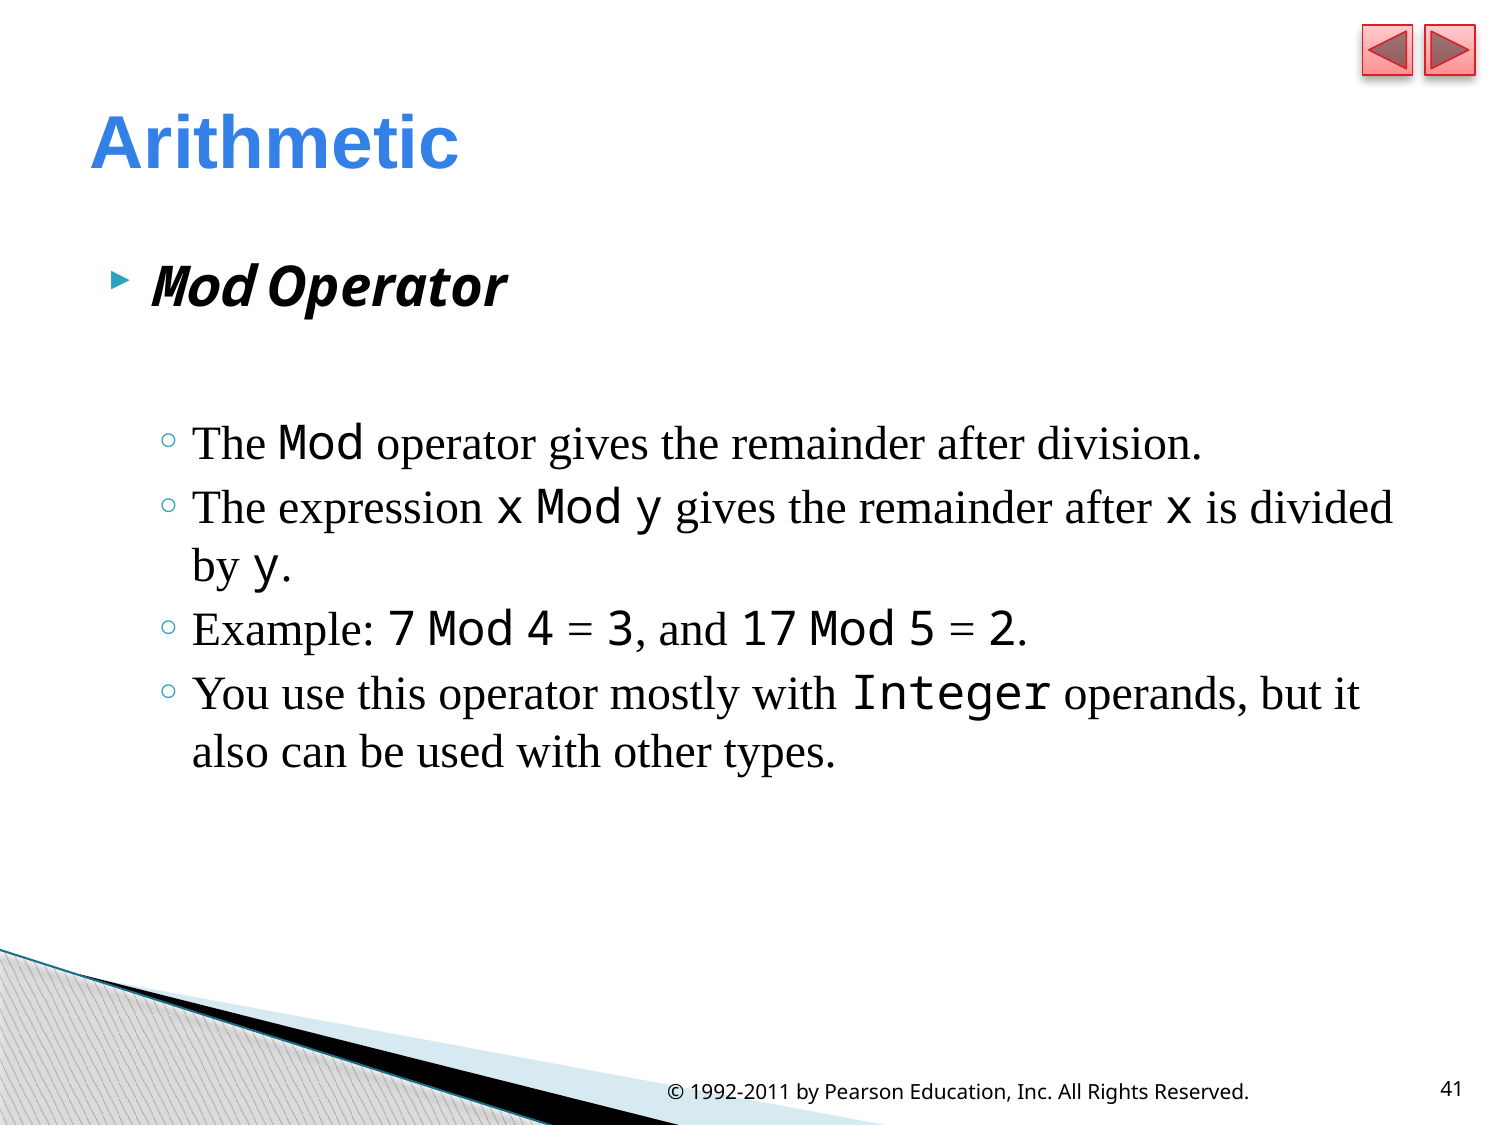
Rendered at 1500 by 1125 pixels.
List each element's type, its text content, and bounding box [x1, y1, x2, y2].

list Mod Operator The Mod operator gives the remainder after division. The expression x Mod y gives the remainder after x is divided by y. Example: 7 Mod 4 = 3, and 17 Mod 5 = 2. You use this operator mostly with Integer operands, but it also can be used with other types. [74, 242, 1426, 986]
footer © 1992-2011 by Pearson Education, Inc. All Rights Reserved. [612, 1051, 1305, 1112]
title Arithmetic [75, 45, 1425, 233]
slide_number 41 [1418, 1051, 1479, 1112]
